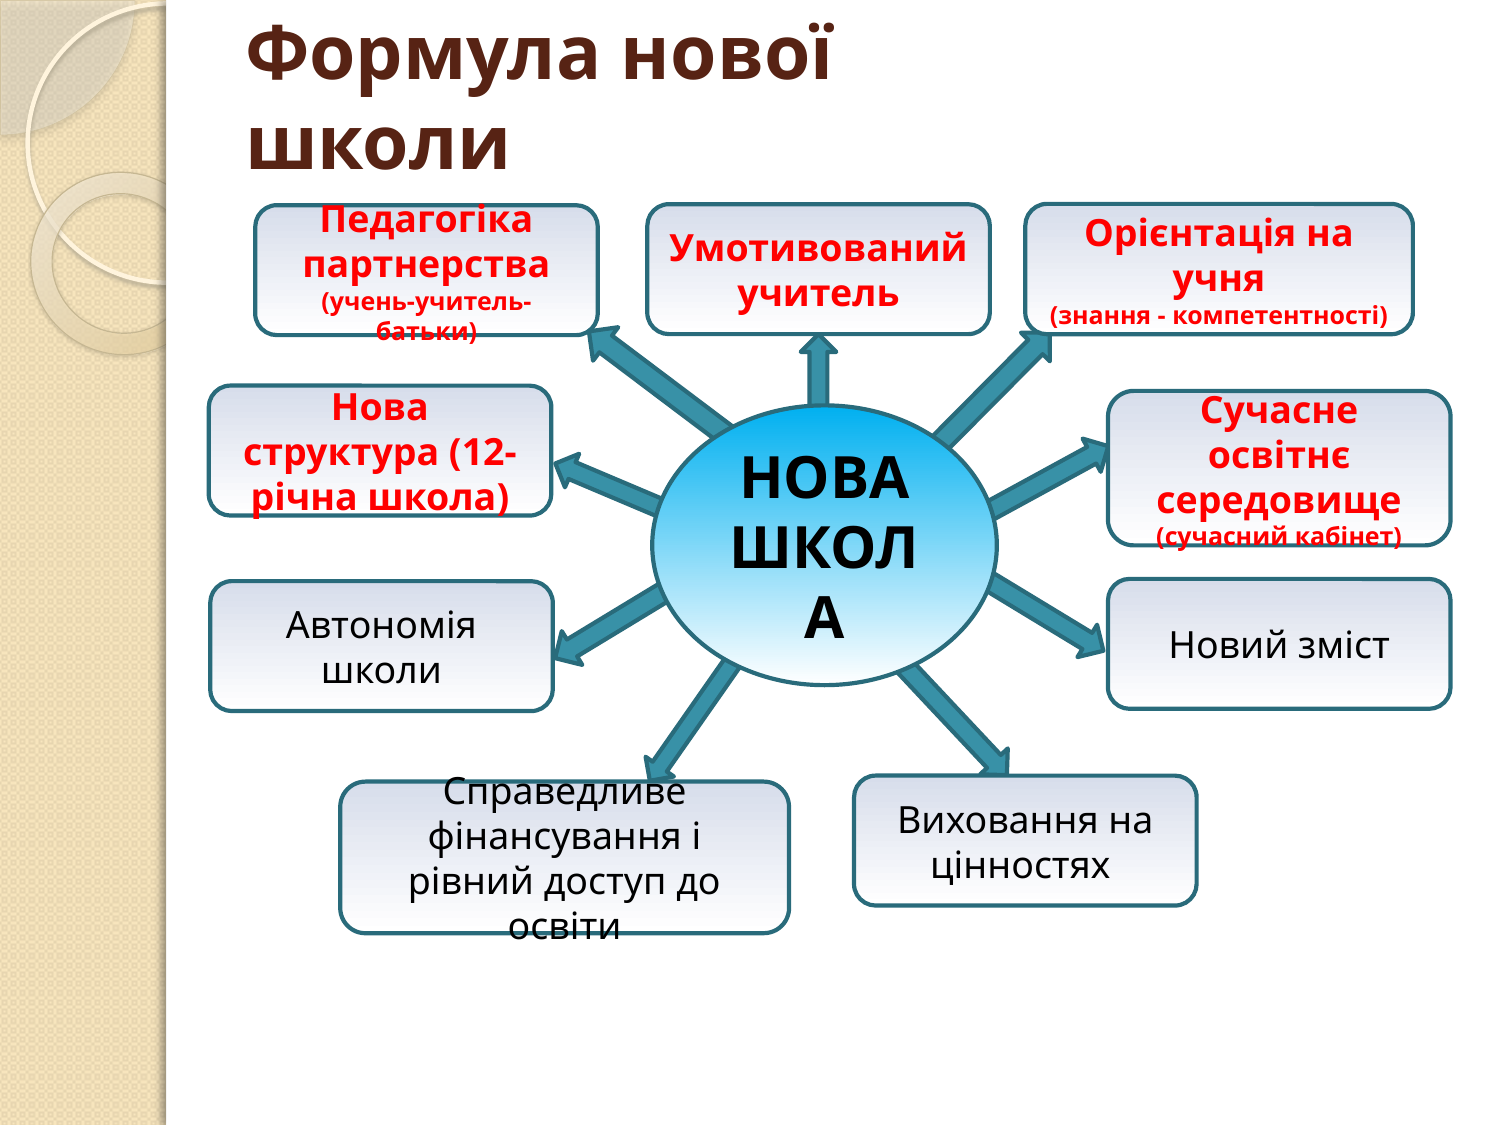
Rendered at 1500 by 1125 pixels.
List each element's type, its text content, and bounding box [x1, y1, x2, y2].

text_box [208, 203, 1451, 934]
title Формула нової школи [230, 54, 1105, 135]
